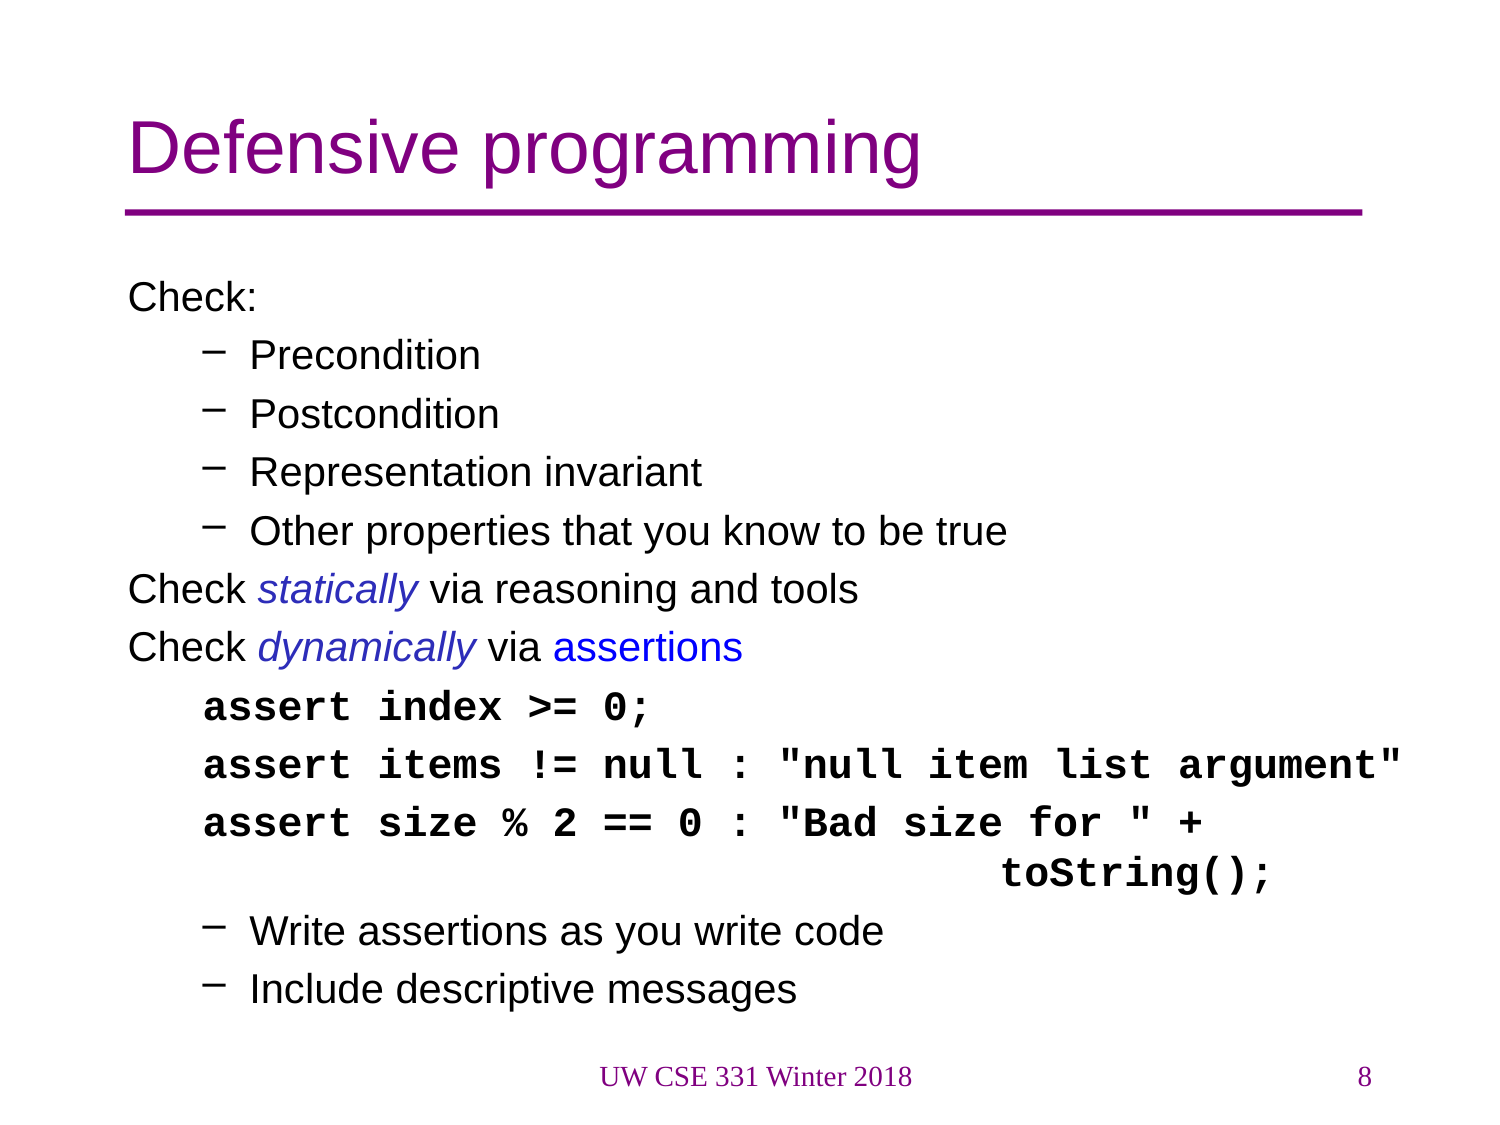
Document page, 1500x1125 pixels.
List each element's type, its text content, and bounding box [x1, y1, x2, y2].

footer UW CSE 331 Winter 2018 [474, 1049, 1038, 1125]
slide_number 8 [1074, 1049, 1388, 1125]
list Check: Precondition Postcondition Representation invariant Other properties that you know to be true Check statically via reasoning and tools Check dynamically via assertions assert index >= 0; assert items != null : "null item list argument" assert size % 2 == 0 : "Bad size for " + toString(); Write assertions as you write code Include descriptive messages [112, 262, 1425, 1038]
title Defensive programming [112, 50, 1388, 238]
